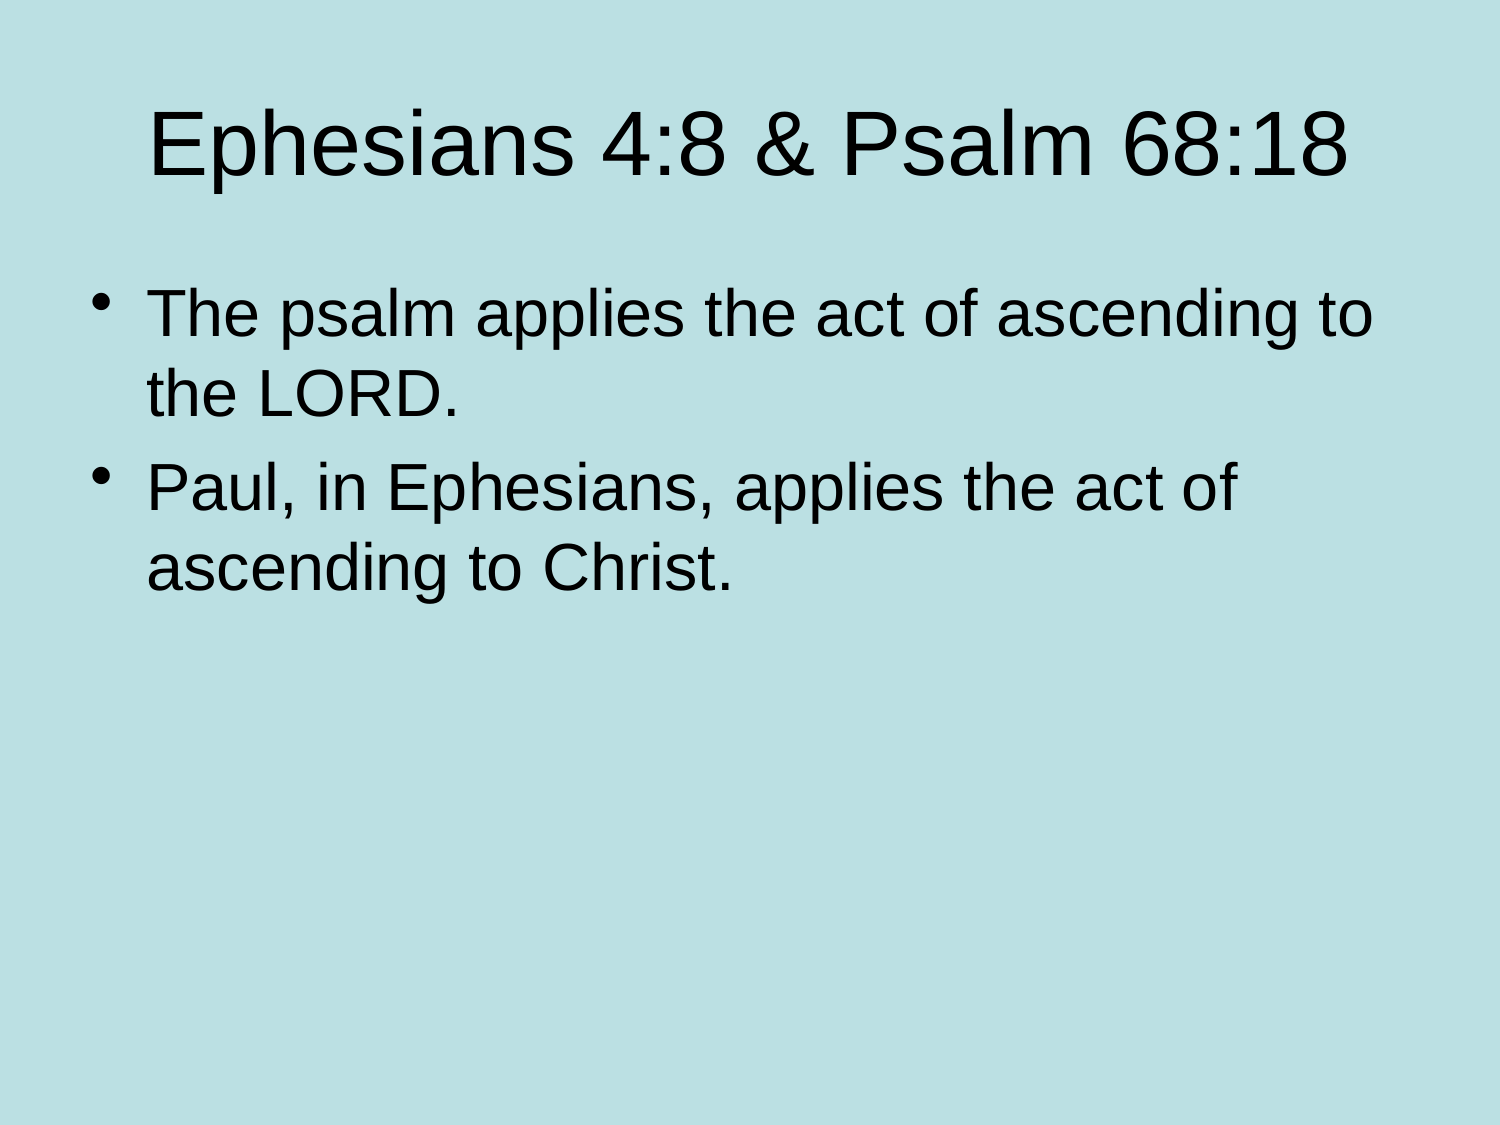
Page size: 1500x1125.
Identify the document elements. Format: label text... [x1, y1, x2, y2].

title Ephesians 4:8 & Psalm 68:18 [75, 45, 1425, 233]
list The psalm applies the act of ascending to the LORD. Paul, in Ephesians, applies the act of ascending to Christ. [75, 262, 1425, 1005]
